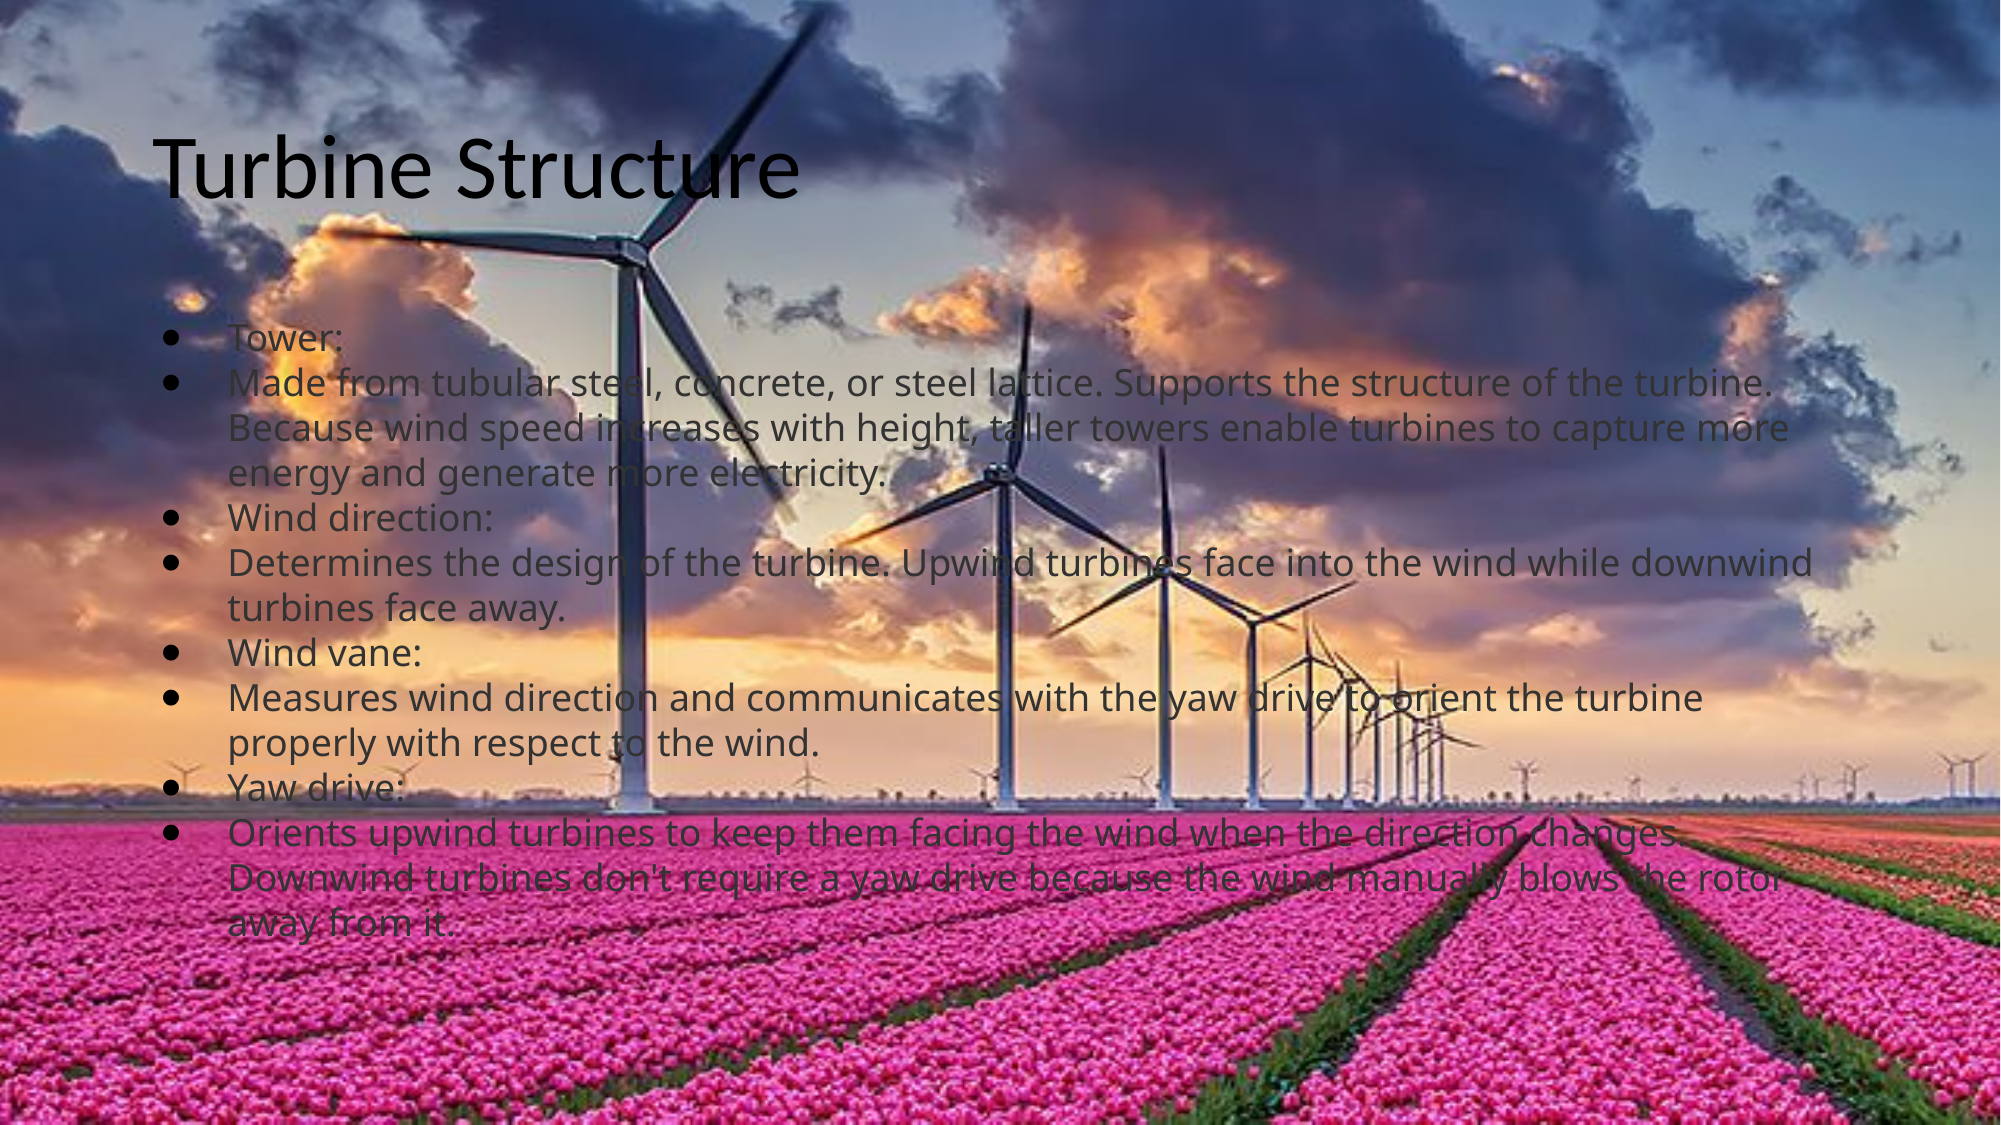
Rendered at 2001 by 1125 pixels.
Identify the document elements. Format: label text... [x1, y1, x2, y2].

picture [0, 0, 2001, 1125]
list Tower: Made from tubular steel, concrete, or steel lattice. Supports the structure of the turbine. Because wind speed increases with height, taller towers enable turbines to capture more energy and generate more electricity. Wind direction: Determines the design of the turbine. Upwind turbines face into the wind while downwind turbines face away. Wind vane: Measures wind direction and communicates with the yaw drive to orient the turbine properly with respect to the wind. Yaw drive: Orients upwind turbines to keep them facing the wind when the direction changes. Downwind turbines don't require a yaw drive because the wind manually blows the rotor away from it. [137, 299, 1863, 1014]
title Turbine Structure [137, 59, 1863, 278]
